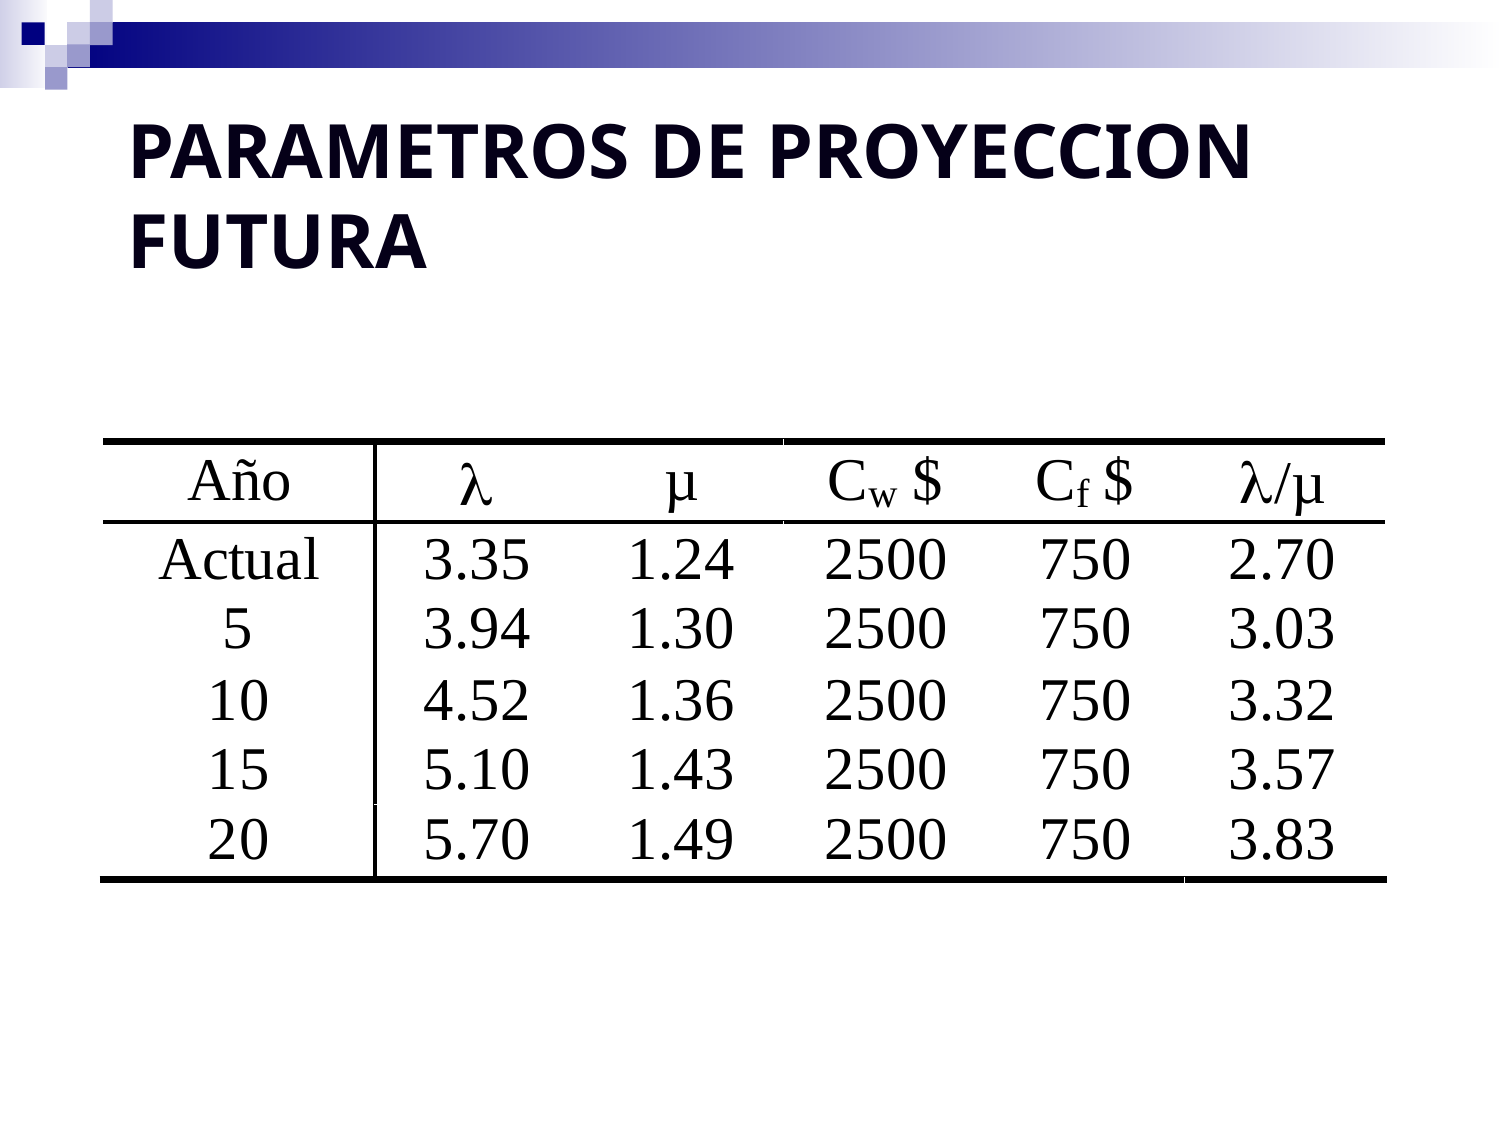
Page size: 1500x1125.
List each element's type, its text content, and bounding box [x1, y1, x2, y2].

title PARAMETROS DE PROYECCION FUTURA [112, 99, 1500, 288]
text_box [0, 437, 1500, 955]
